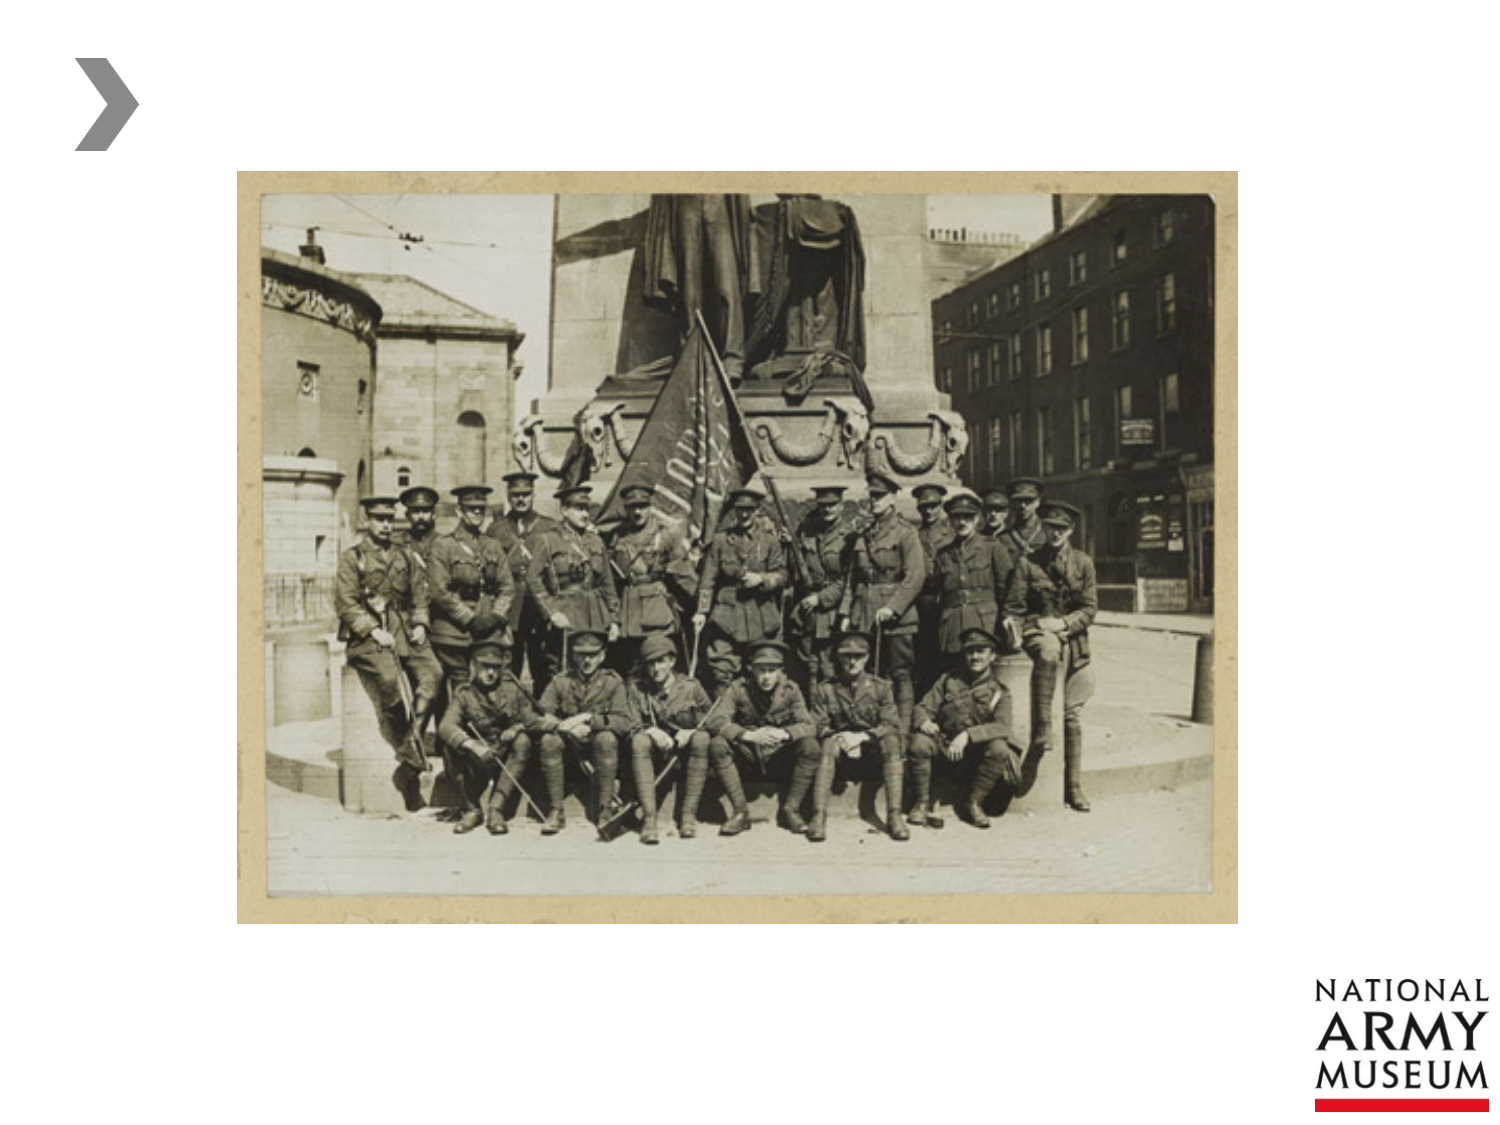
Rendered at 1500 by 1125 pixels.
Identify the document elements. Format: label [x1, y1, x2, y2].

picture [1315, 979, 1489, 1112]
picture [75, 58, 139, 151]
picture [236, 171, 1238, 925]
